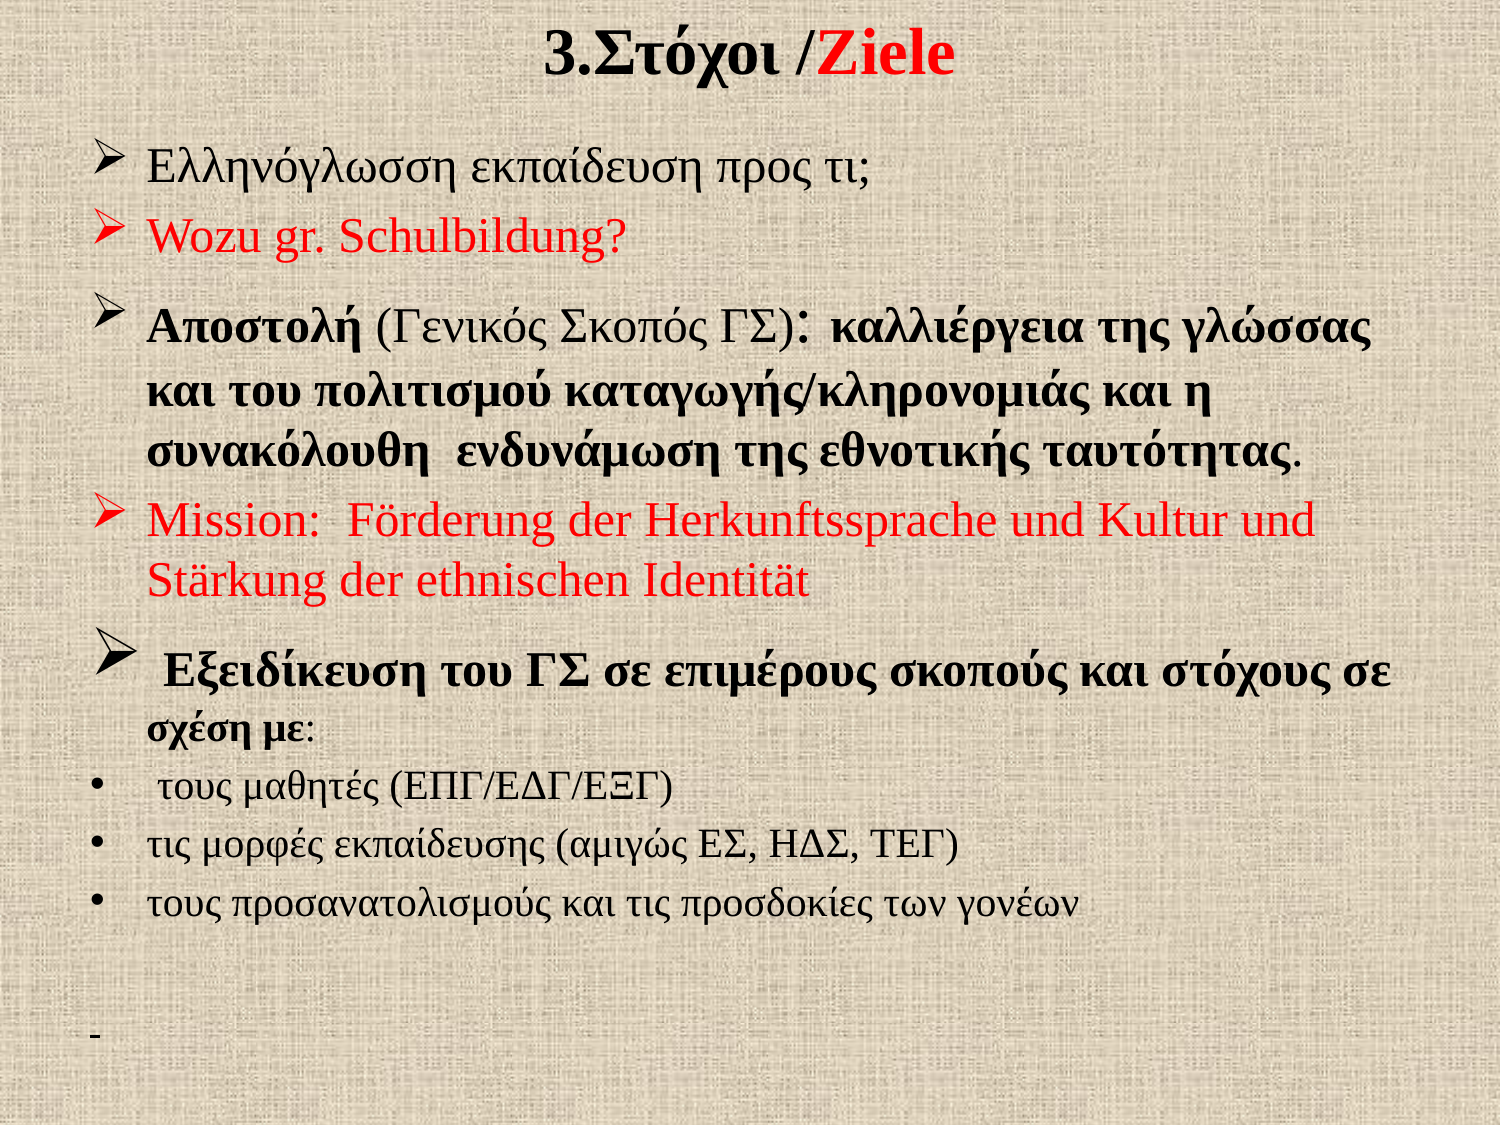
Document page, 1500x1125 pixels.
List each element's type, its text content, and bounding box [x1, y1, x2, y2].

list Ελληνόγλωσση εκπαίδευση προς τι; Wozu gr. Schulbildung? Αποστολή (Γενικός Σκοπός ΓΣ): καλλιέργεια της γλώσσας και του πολιτισμού καταγωγής/κληρονομιάς και η συνακόλουθη ενδυνάμωση της εθνοτικής ταυτότητας. Mission: Förderung der Herkunftssprache und Kultur und Stärkung der ethnischen Identität Εξειδίκευση του ΓΣ σε επιμέρους σκοπούς και στόχους σε σχέση με: τους μαθητές (ΕΠΓ/ΕΔΓ/ΕΞΓ) τις μορφές εκπαίδευσης (αμιγώς ΕΣ, ΗΔΣ, ΤΕΓ) τους προσανατολισμούς και τις προσδοκίες των γονέων [74, 125, 1426, 1071]
title 3.Στόχοι /Ziele [74, 0, 1426, 125]
picture [0, 0, 1500, 1125]
